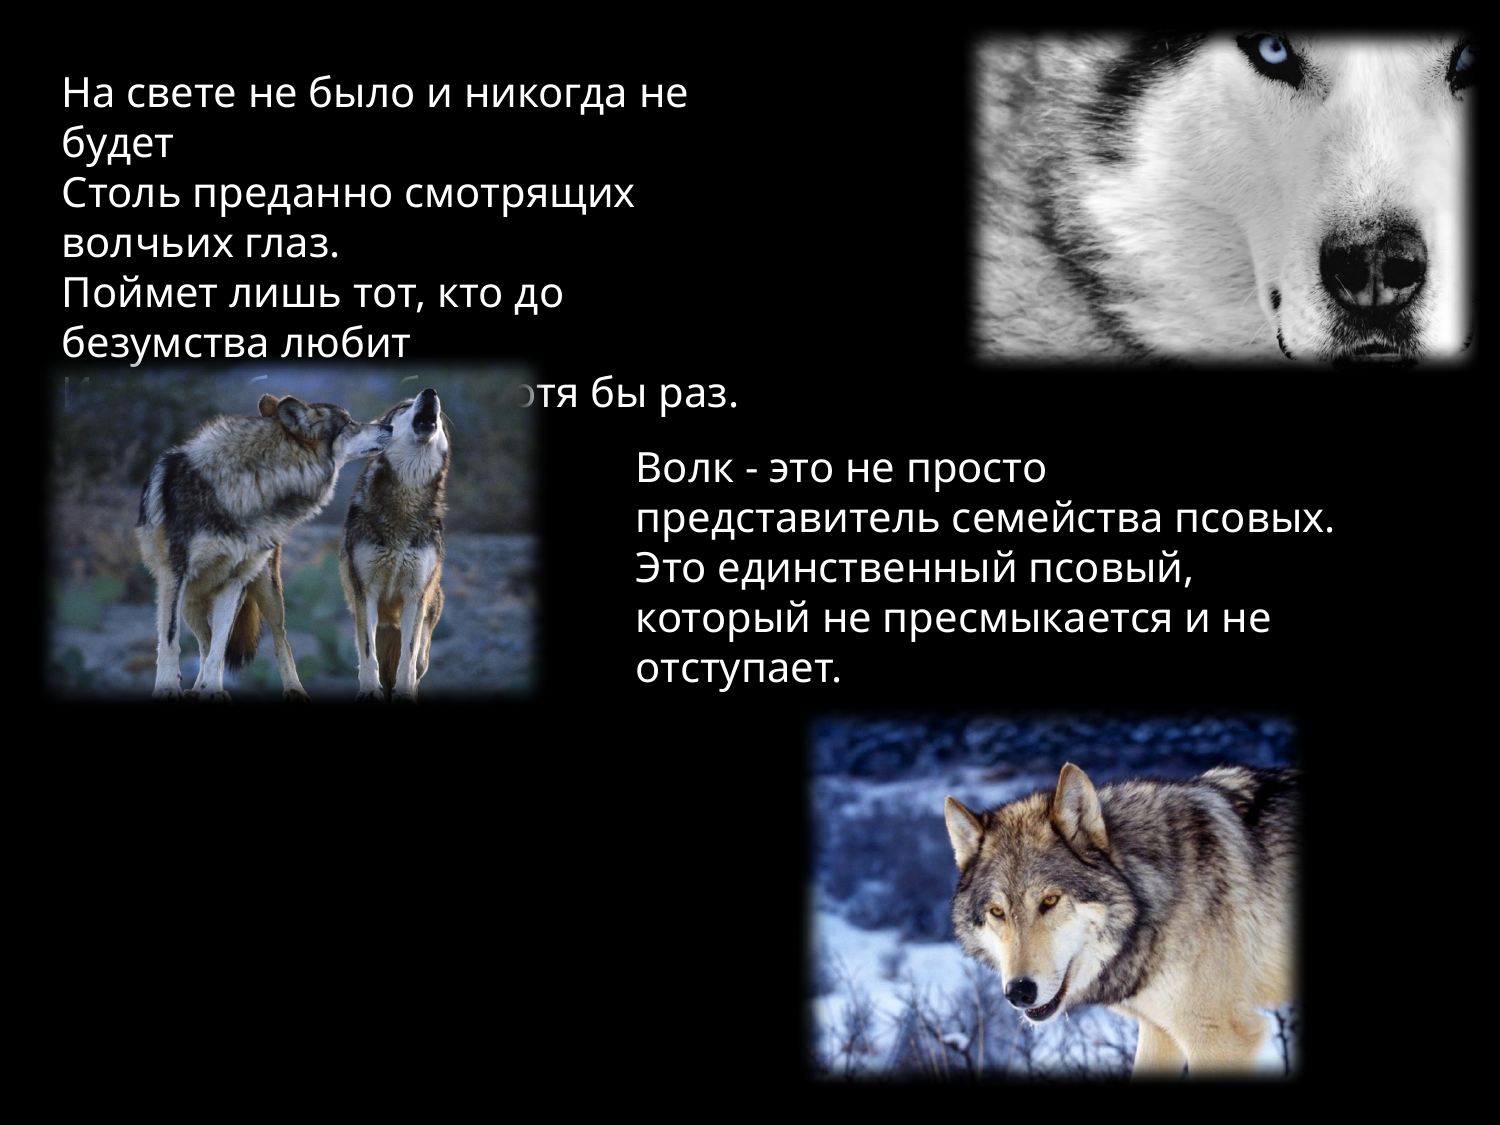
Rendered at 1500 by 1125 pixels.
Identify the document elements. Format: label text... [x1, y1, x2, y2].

picture [796, 702, 1310, 1088]
text_box На свете не было и никогда не будет Столь преданно смотрящих волчьих глаз. Поймет лишь тот, кто до безумства любит И так же был любим хотя бы раз. [46, 58, 797, 424]
picture [960, 23, 1482, 376]
text_box Волк - это не просто представитель семейства псовых. Это единственный псовый, который не пресмыкается и не отступает. [621, 433, 1371, 699]
picture [34, 351, 551, 709]
